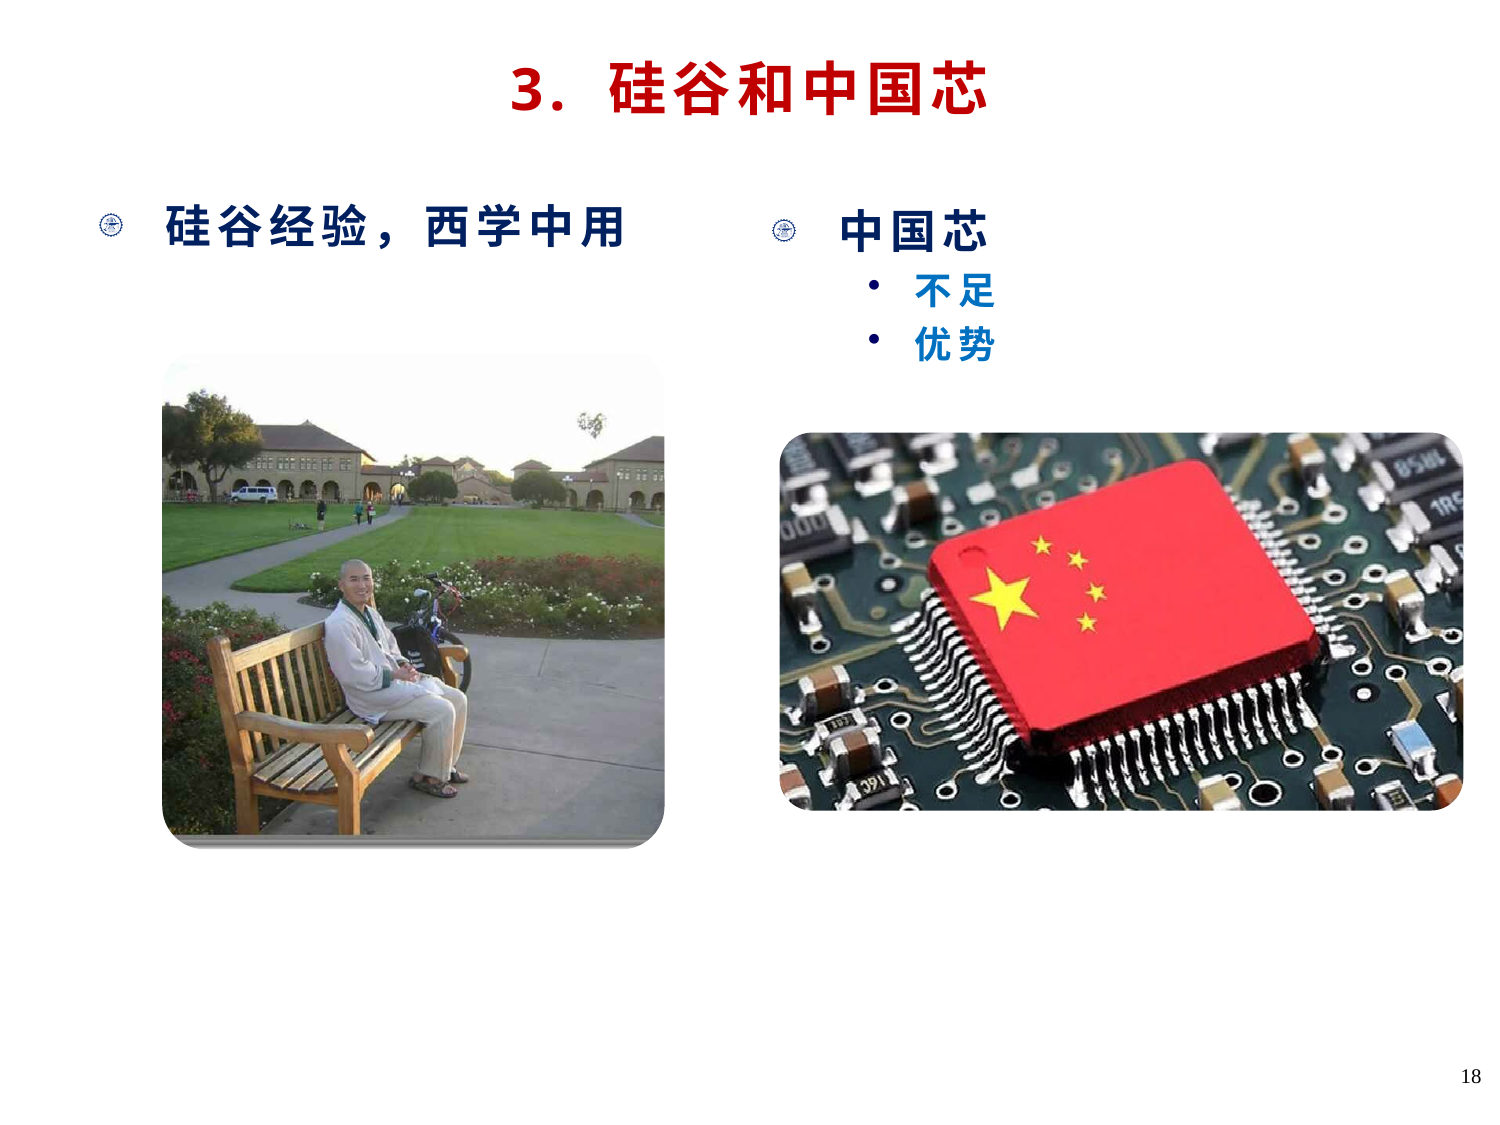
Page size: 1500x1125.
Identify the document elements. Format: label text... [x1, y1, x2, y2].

picture [91, 205, 131, 245]
list 硅谷经验，西学中用 [76, 184, 750, 1016]
text_box 中国芯 不足 优势 [750, 184, 1424, 1016]
slide_number 18 [1158, 1054, 1497, 1115]
picture [779, 432, 1464, 811]
title 3. 硅谷和中国芯 [75, 45, 1425, 185]
picture [764, 211, 804, 250]
picture [161, 346, 665, 850]
